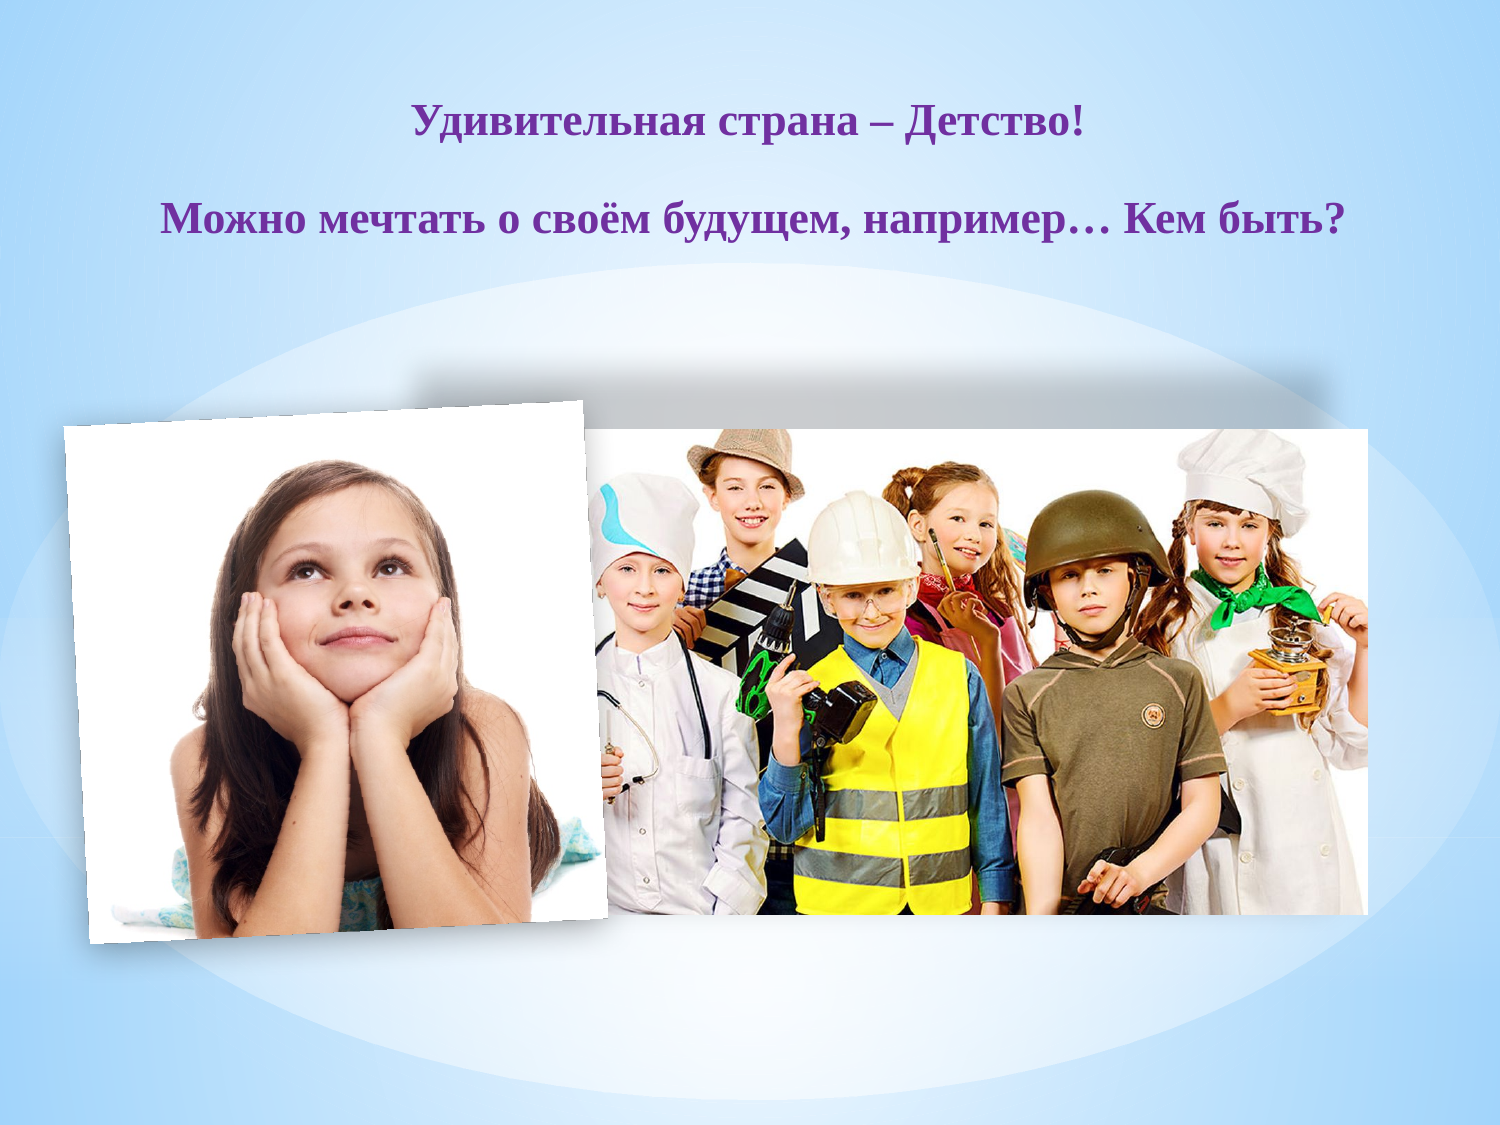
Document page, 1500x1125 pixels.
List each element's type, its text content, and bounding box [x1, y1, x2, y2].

list Удивительная страна – Детство! Можно мечтать о своём будущем, например… Кем быть? [53, 54, 1447, 1071]
picture [64, 401, 1368, 944]
